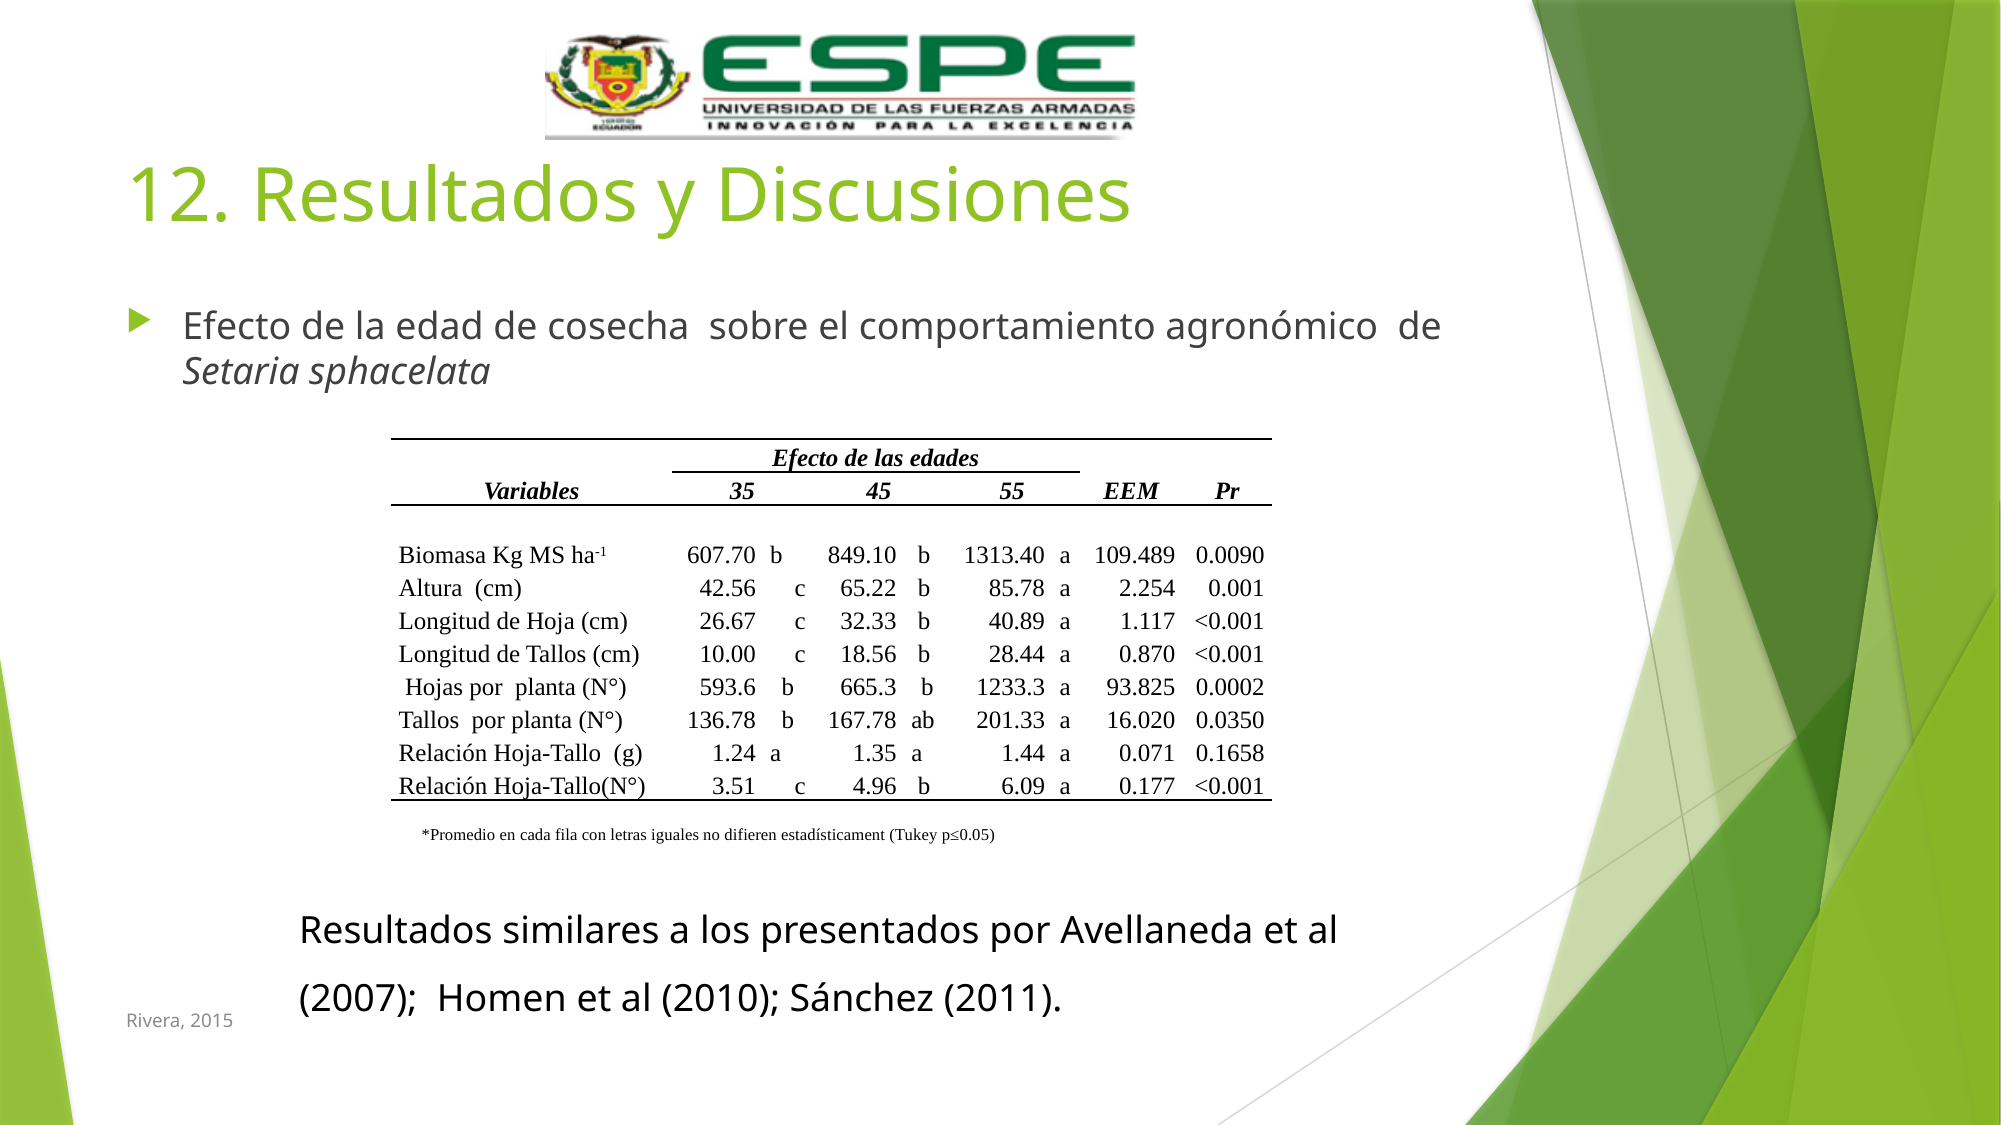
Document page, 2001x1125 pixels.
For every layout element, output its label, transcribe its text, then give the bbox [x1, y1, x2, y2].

table_cell 136.78 [672, 701, 763, 734]
table_cell 45 [813, 473, 945, 504]
table_cell a [763, 734, 813, 767]
table_cell a [1052, 767, 1080, 799]
table_cell b [763, 506, 813, 569]
table_cell a [1052, 701, 1080, 734]
table_cell 28.44 [945, 635, 1052, 668]
table_cell a [1052, 602, 1080, 635]
table_cell b [904, 635, 945, 668]
table_cell Biomasa Kg MS ha-1 [391, 506, 672, 569]
table_cell Tallos por planta (N°) [391, 701, 672, 734]
footer Rivera, 2015 [111, 991, 1145, 1051]
table_cell 18.56 [813, 635, 904, 668]
table_cell Longitud de Tallos (cm) [391, 635, 672, 668]
table_cell 93.825 [1080, 668, 1183, 701]
table_cell b [763, 701, 813, 734]
table_cell 10.00 [672, 635, 763, 668]
table_cell 0.071 [1080, 734, 1183, 767]
title 12. Resultados y Discusiones [111, 139, 1522, 294]
table_cell Relación Hoja-Tallo(N°) [391, 767, 672, 799]
table_cell b [904, 767, 945, 799]
table_header Variables [391, 440, 672, 504]
table_cell <0.001 [1183, 635, 1272, 668]
table_cell 0.001 [1183, 569, 1272, 602]
table_cell 593.6 [672, 668, 763, 701]
table_cell c [763, 767, 813, 799]
text_box *Promedio en cada fila con letras iguales no difieren estadísticament (Tukey p≤0.05) [406, 816, 1011, 851]
table_cell b [904, 602, 945, 635]
table_cell 65.22 [813, 569, 904, 602]
table_cell 1.44 [945, 734, 1052, 767]
table_cell 0.0350 [1183, 701, 1272, 734]
table_cell 16.020 [1080, 701, 1183, 734]
table_cell c [763, 635, 813, 668]
table_cell 849.10 [813, 506, 904, 569]
table_cell 55 [945, 473, 1080, 504]
table_cell <0.001 [1183, 602, 1272, 635]
table_cell 1.24 [672, 734, 763, 767]
table_cell 0.0002 [1183, 668, 1272, 701]
table_cell 0.1658 [1183, 734, 1272, 767]
table_cell a [1052, 668, 1080, 701]
table_header Pr [1183, 440, 1272, 504]
table_cell 35 [672, 473, 813, 504]
table_cell c [763, 602, 813, 635]
table_cell c [763, 569, 813, 602]
table_cell <0.001 [1183, 767, 1272, 799]
table_cell 4.96 [813, 767, 904, 799]
table_cell 0.0090 [1183, 506, 1272, 569]
table_cell Longitud de Hoja (cm) [391, 602, 672, 635]
table_cell b [763, 668, 813, 701]
table_cell Altura (cm) [391, 569, 672, 602]
table_cell 1313.40 [945, 506, 1052, 569]
table_cell a [904, 734, 945, 767]
table_cell 2.254 [1080, 569, 1183, 602]
list Efecto de la edad de cosecha sobre el comportamiento agronómico de Setaria sphacelata [111, 294, 1522, 991]
table_cell 3.51 [672, 767, 763, 799]
table_cell a [1052, 734, 1080, 767]
table_cell 607.70 [672, 506, 763, 569]
picture [544, 0, 1145, 140]
table_cell 0.870 [1080, 635, 1183, 668]
table_cell 167.78 [813, 701, 904, 734]
table_cell 26.67 [672, 602, 763, 635]
table_cell 42.56 [672, 569, 763, 602]
table_cell 1233.3 [945, 668, 1052, 701]
table_cell 201.33 [945, 701, 1052, 734]
table_cell 6.09 [945, 767, 1052, 799]
table_cell 40.89 [945, 602, 1052, 635]
table_cell a [1052, 635, 1080, 668]
table_cell 0.177 [1080, 767, 1183, 799]
table_cell 1.117 [1080, 602, 1183, 635]
table_cell a [1052, 569, 1080, 602]
table_cell 85.78 [945, 569, 1052, 602]
table_cell b [904, 668, 945, 701]
table_header Efecto de las edades [672, 440, 1080, 471]
table_cell 109.489 [1080, 506, 1183, 569]
table_cell 1.35 [813, 734, 904, 767]
table_header EEM [1080, 440, 1183, 504]
table_cell ab [904, 701, 945, 734]
table_cell b [904, 569, 945, 602]
text_box Resultados similares a los presentados por Avellaneda et al (2007); Homen et al (2010); Sánchez (2011). [284, 876, 1374, 1027]
table_cell a [1052, 506, 1080, 569]
table_cell 32.33 [813, 602, 904, 635]
table_cell 665.3 [813, 668, 904, 701]
table_cell Relación Hoja-Tallo (g) [391, 734, 672, 767]
table_cell b [904, 506, 945, 569]
table_cell Hojas por planta (N°) [391, 668, 672, 701]
